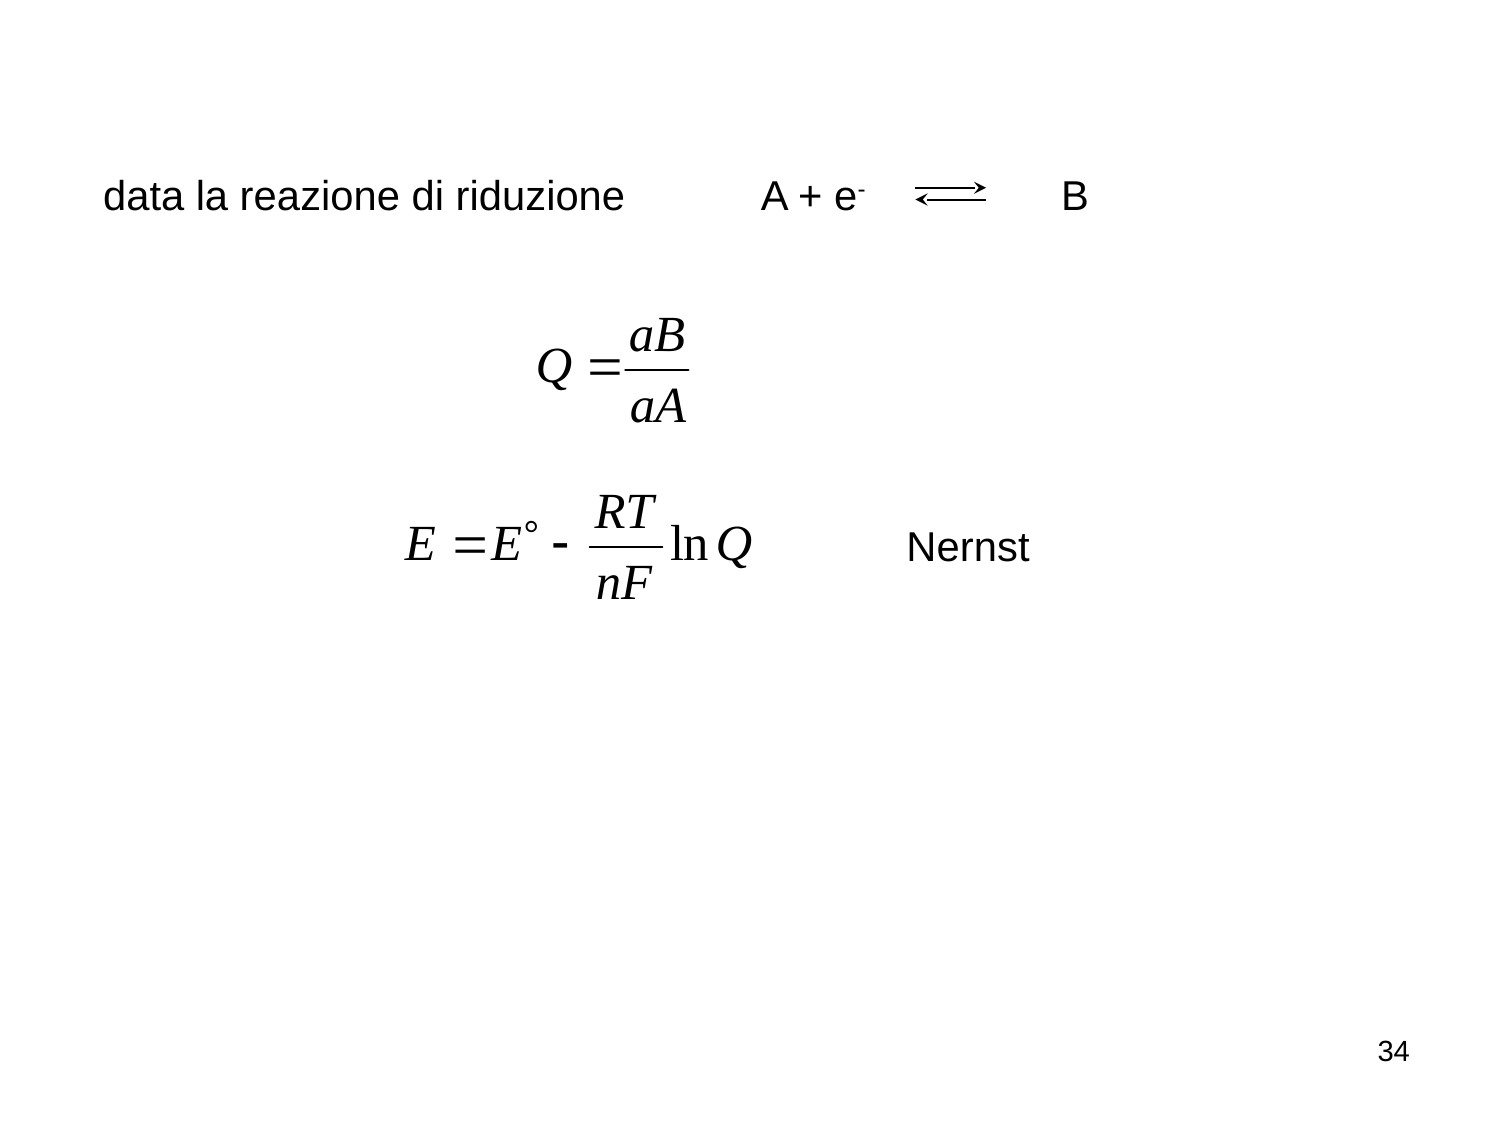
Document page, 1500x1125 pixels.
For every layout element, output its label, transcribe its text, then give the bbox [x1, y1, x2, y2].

slide_number 34 [1074, 1024, 1425, 1103]
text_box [915, 187, 987, 200]
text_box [395, 479, 764, 611]
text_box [529, 302, 699, 434]
text_box Nernst [891, 512, 1081, 578]
text_box data la reazione di riduzione A + e- B [88, 160, 1140, 226]
